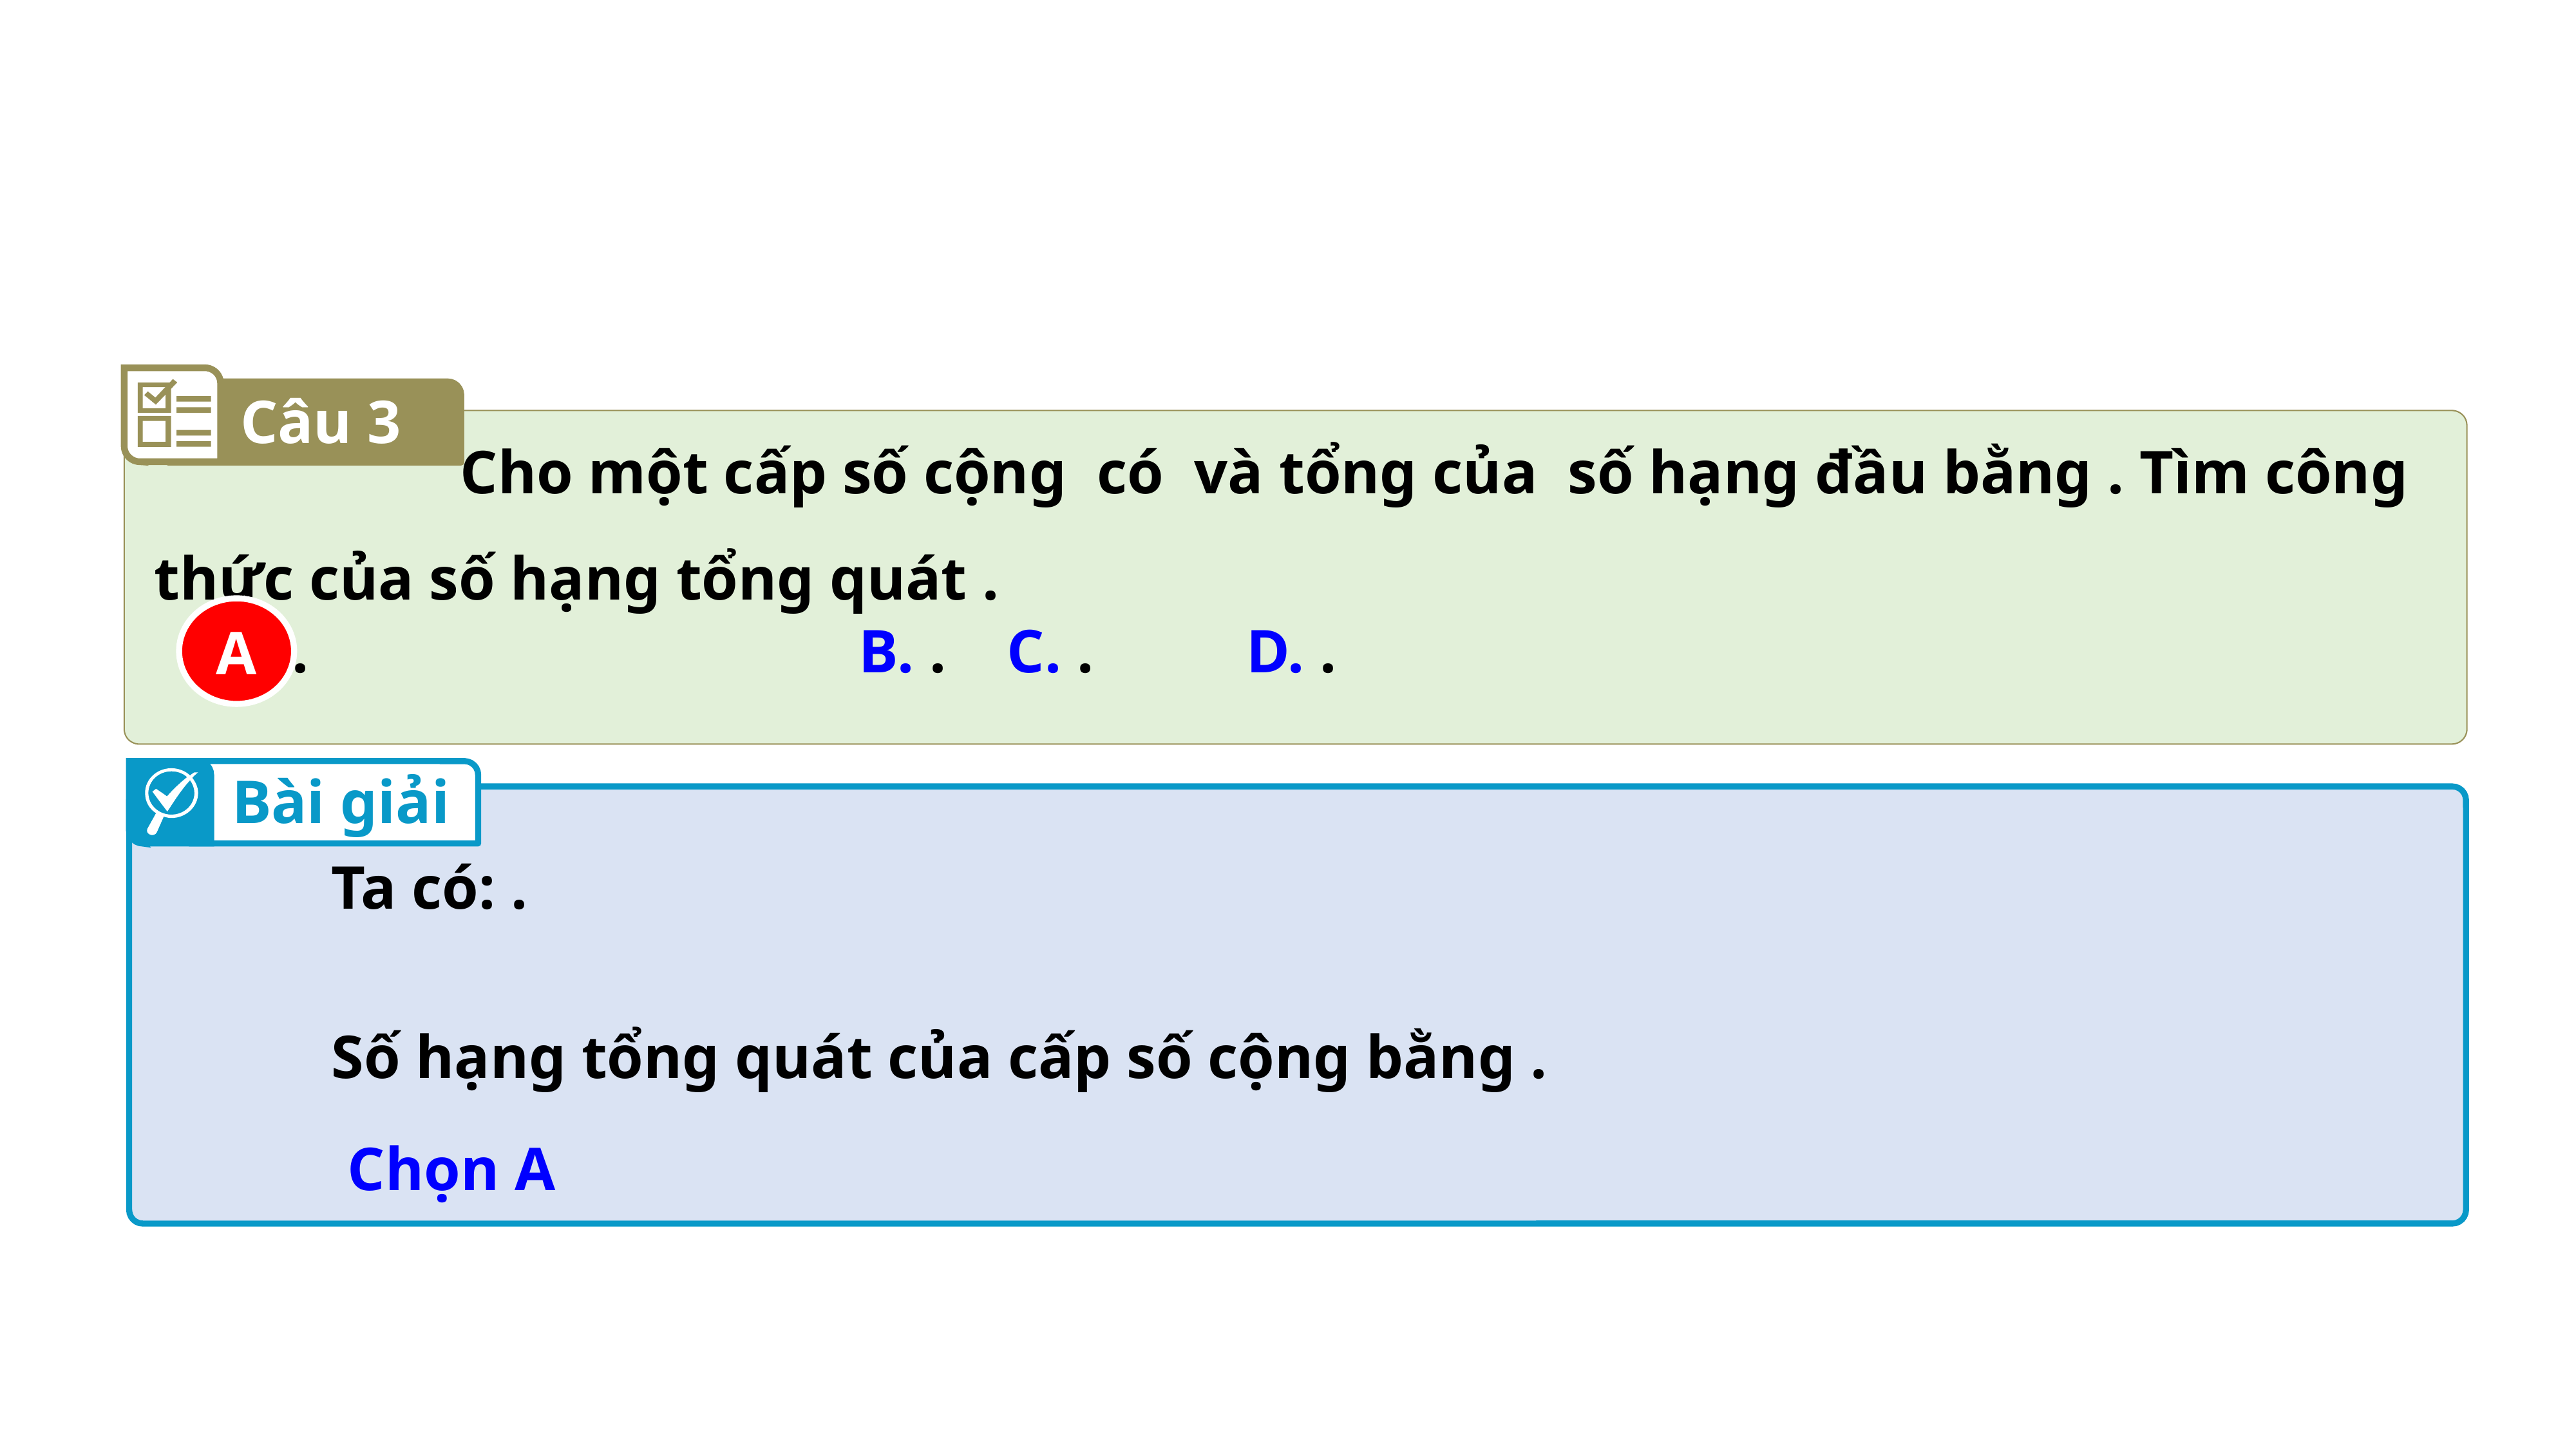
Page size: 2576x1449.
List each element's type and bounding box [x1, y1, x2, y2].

text_box [129, 759, 2467, 1224]
text_box [124, 368, 2467, 744]
